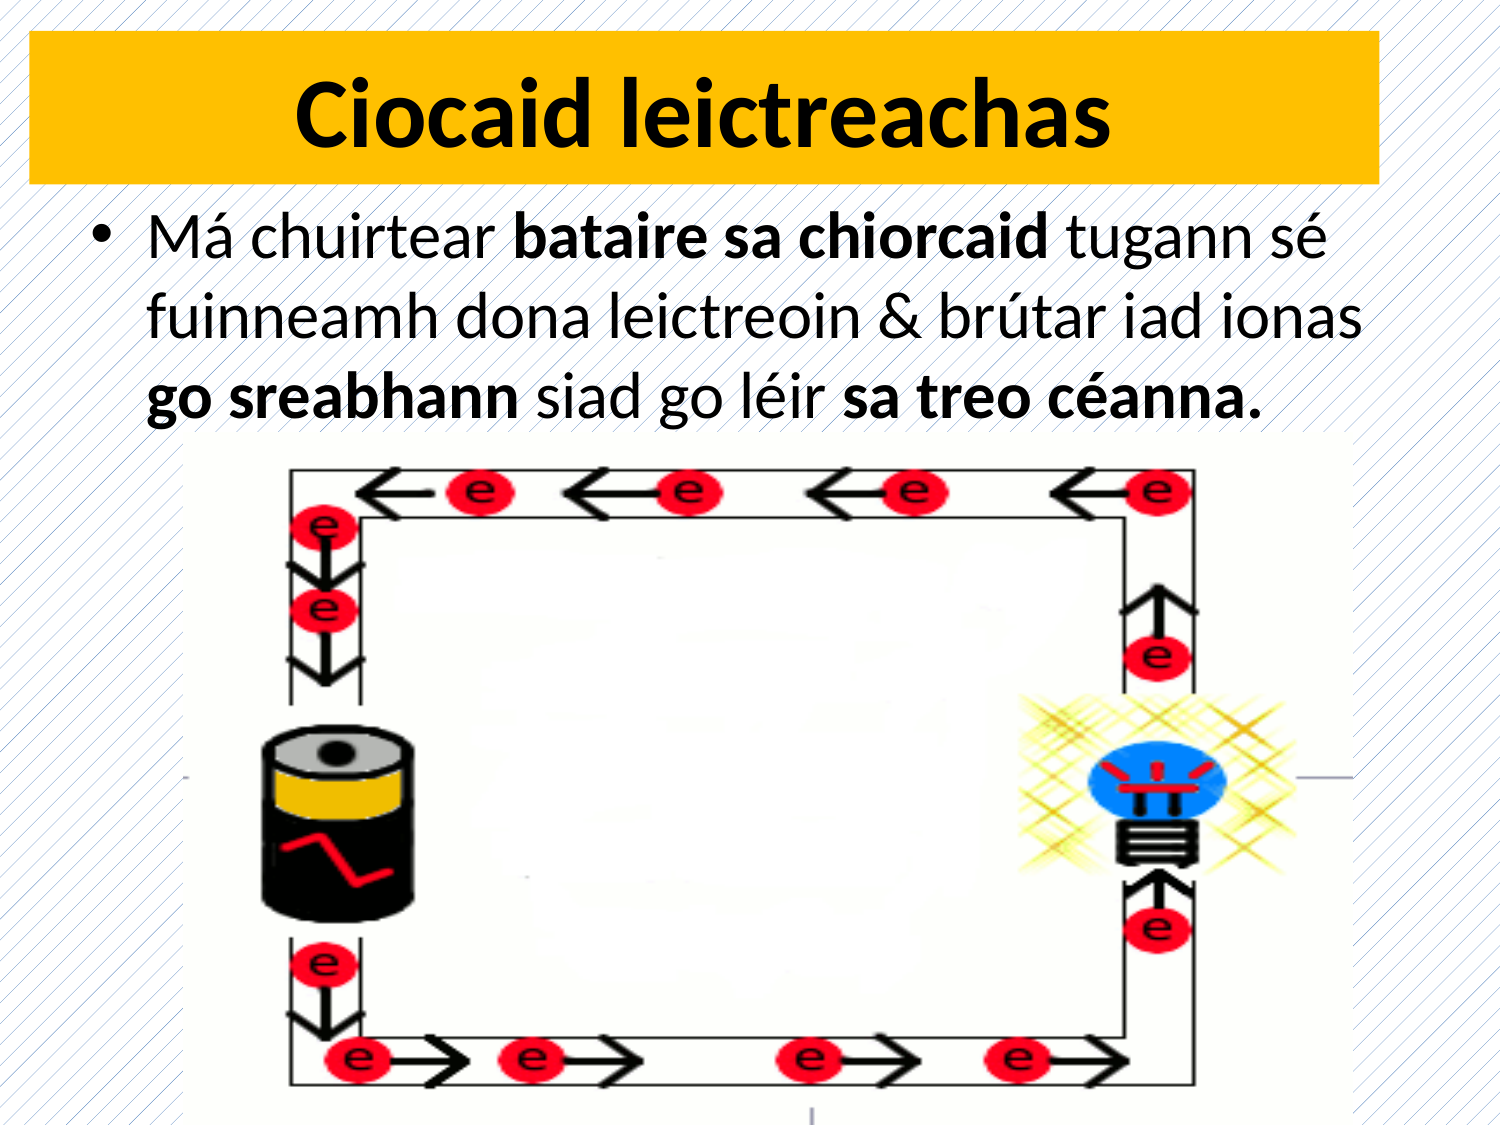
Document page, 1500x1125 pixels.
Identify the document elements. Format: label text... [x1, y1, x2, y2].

list Má chuirtear bataire sa chiorcaid tugann sé fuinneamh dona leictreoin & brútar iad ionas go sreabhann siad go léir sa treo céanna. [75, 184, 1425, 1005]
title Ciocaid leictreachas [29, 30, 1380, 185]
picture [182, 432, 1353, 1125]
